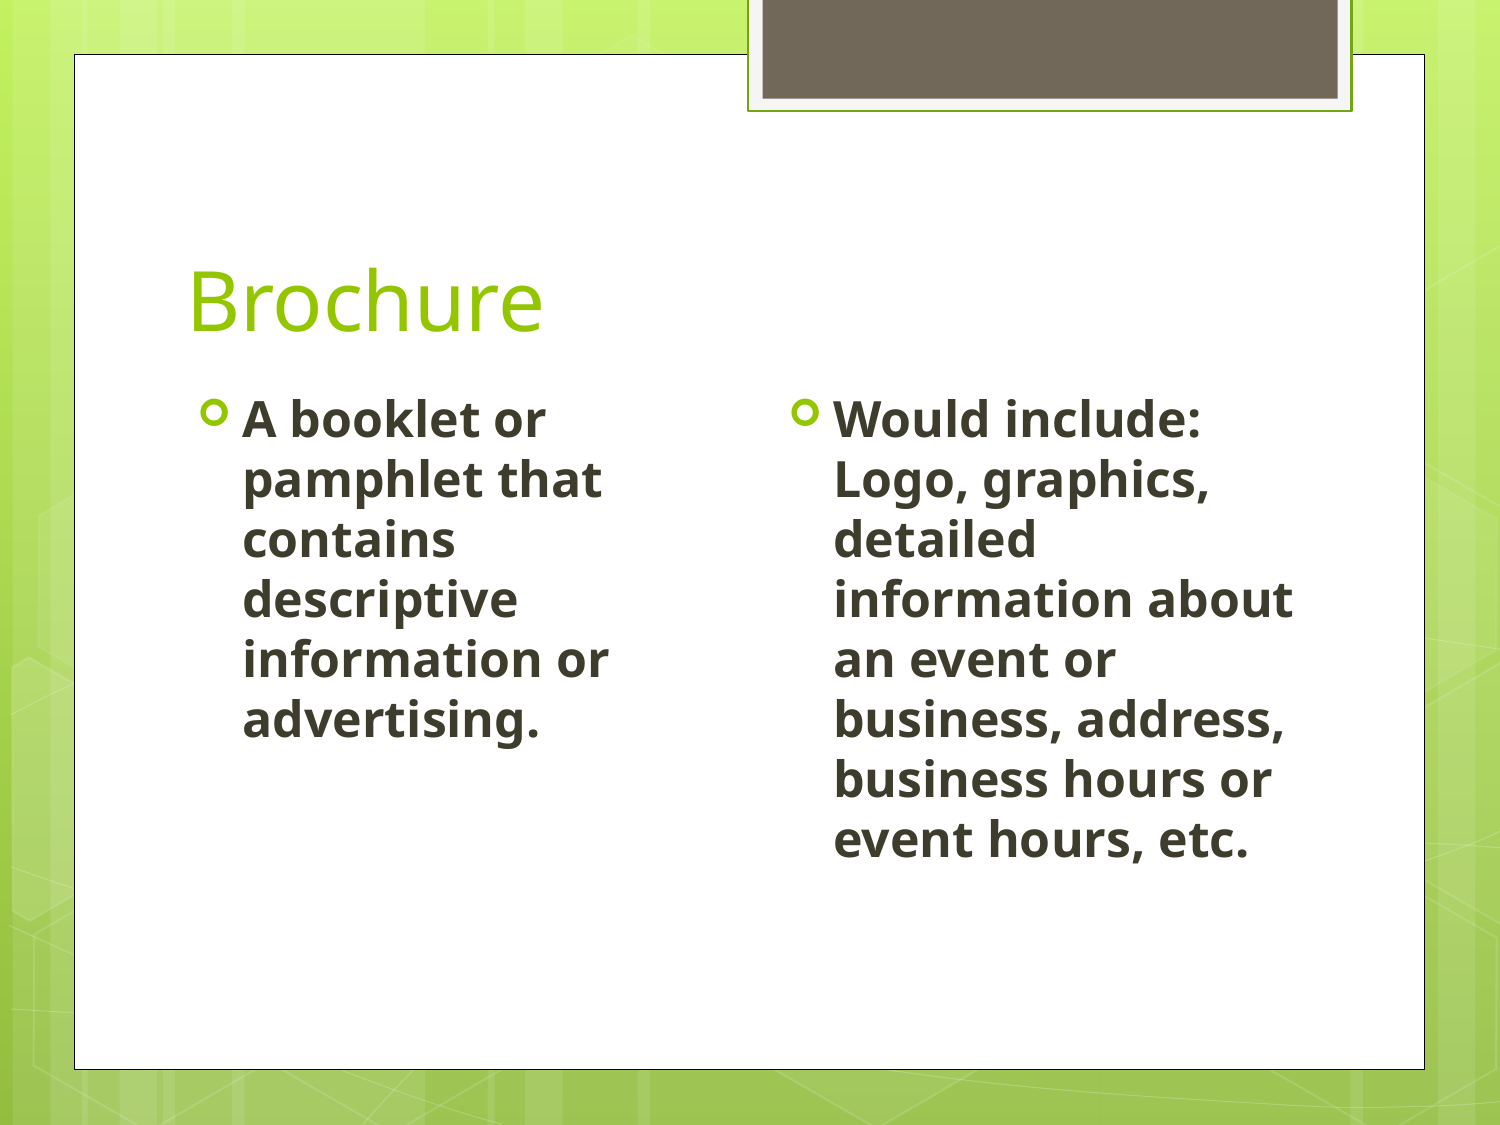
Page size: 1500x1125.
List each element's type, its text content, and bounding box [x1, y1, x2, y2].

list A booklet or pamphlet that contains descriptive information or advertising. [171, 379, 732, 953]
list Would include: Logo, graphics, detailed information about an event or business, address, business hours or event hours, etc. [761, 379, 1323, 953]
title Brochure [171, 168, 1324, 357]
